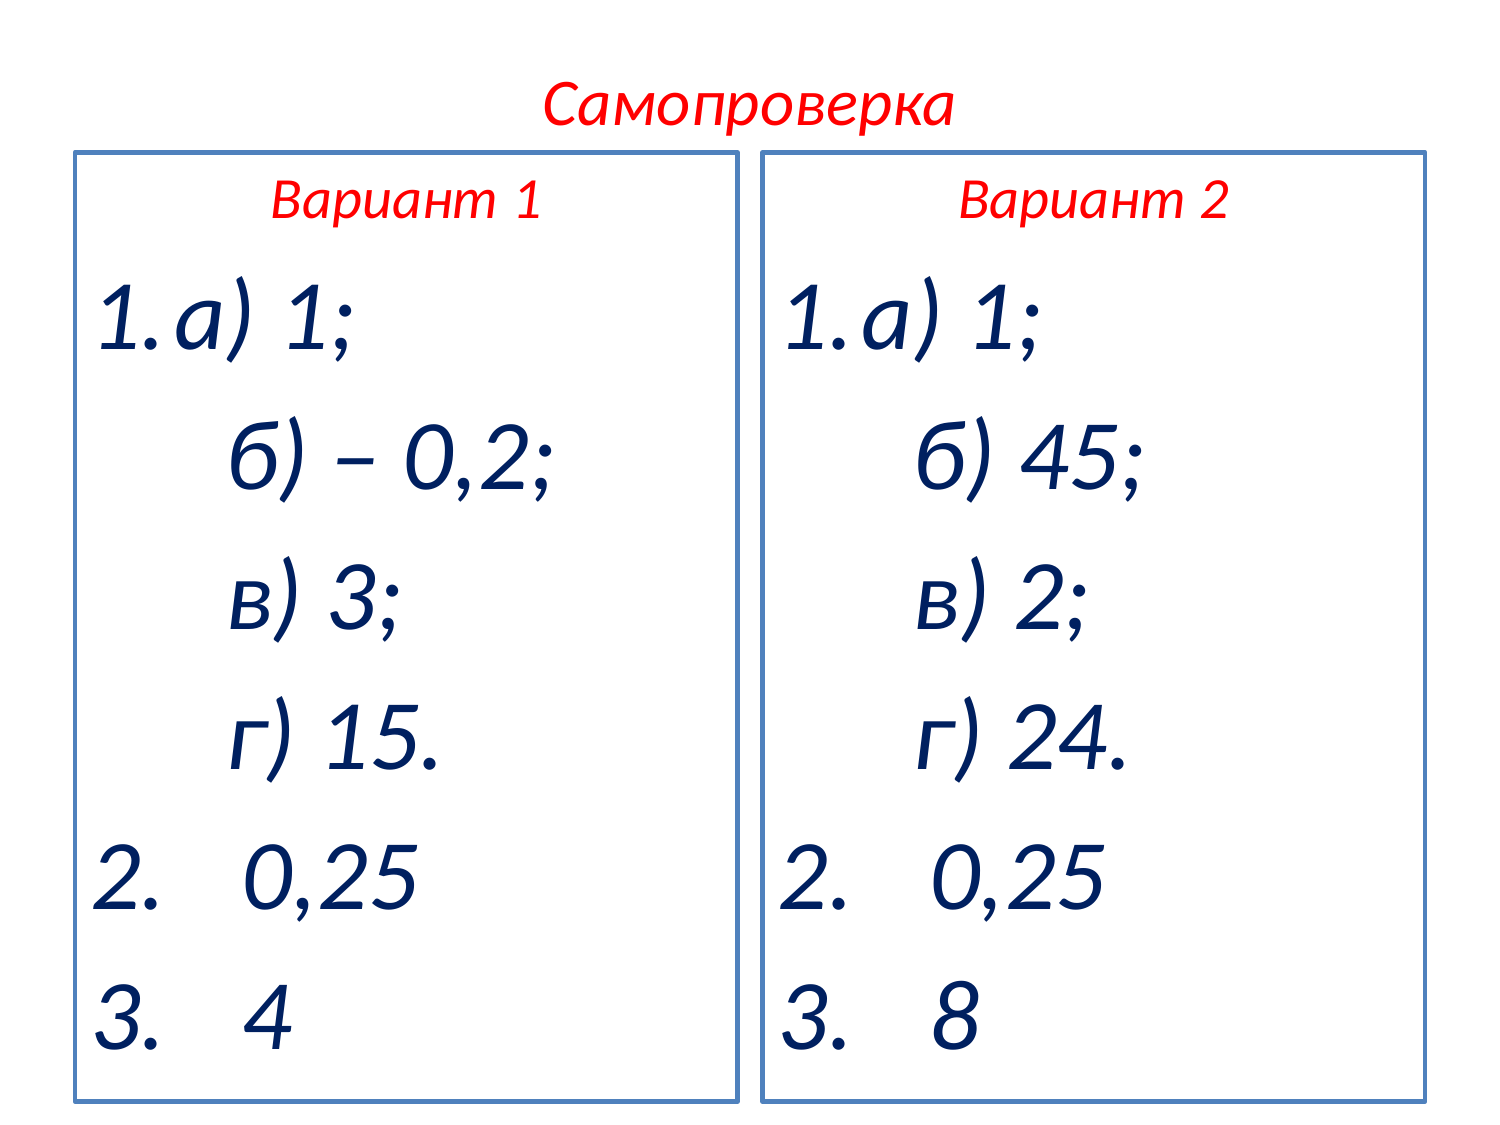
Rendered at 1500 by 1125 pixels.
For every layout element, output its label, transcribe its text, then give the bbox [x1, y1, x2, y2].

title Самопроверка [75, 45, 1425, 153]
list Вариант 1 а) 1; б) – 0,2; в) 3; г) 15. 0,25 4 [75, 152, 738, 1102]
list Вариант 2 а) 1; б) 45; в) 2; г) 24. 0,25 8 [762, 152, 1425, 1102]
